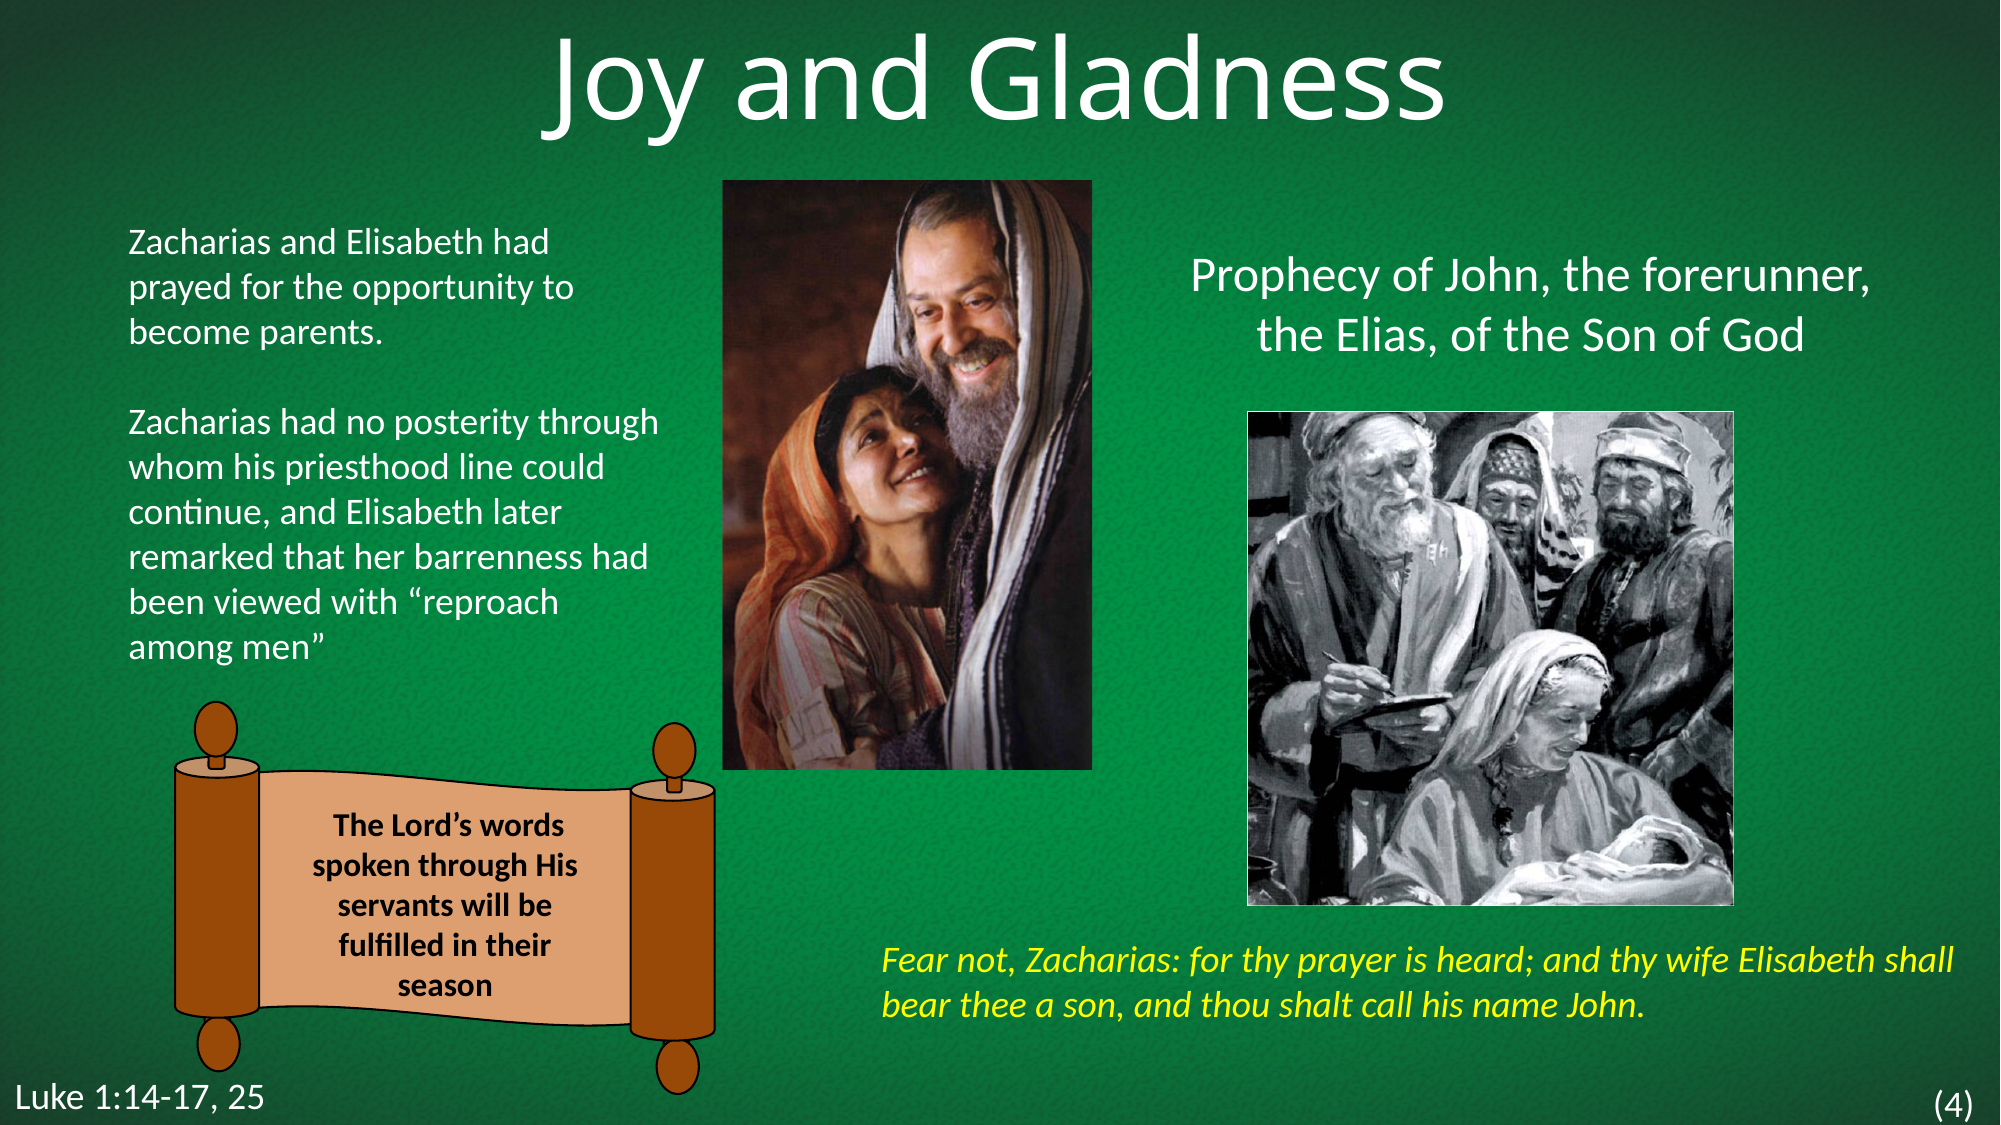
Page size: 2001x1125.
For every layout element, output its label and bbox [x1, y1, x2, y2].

text_box [175, 701, 715, 1094]
picture [0, 0, 2000, 1125]
